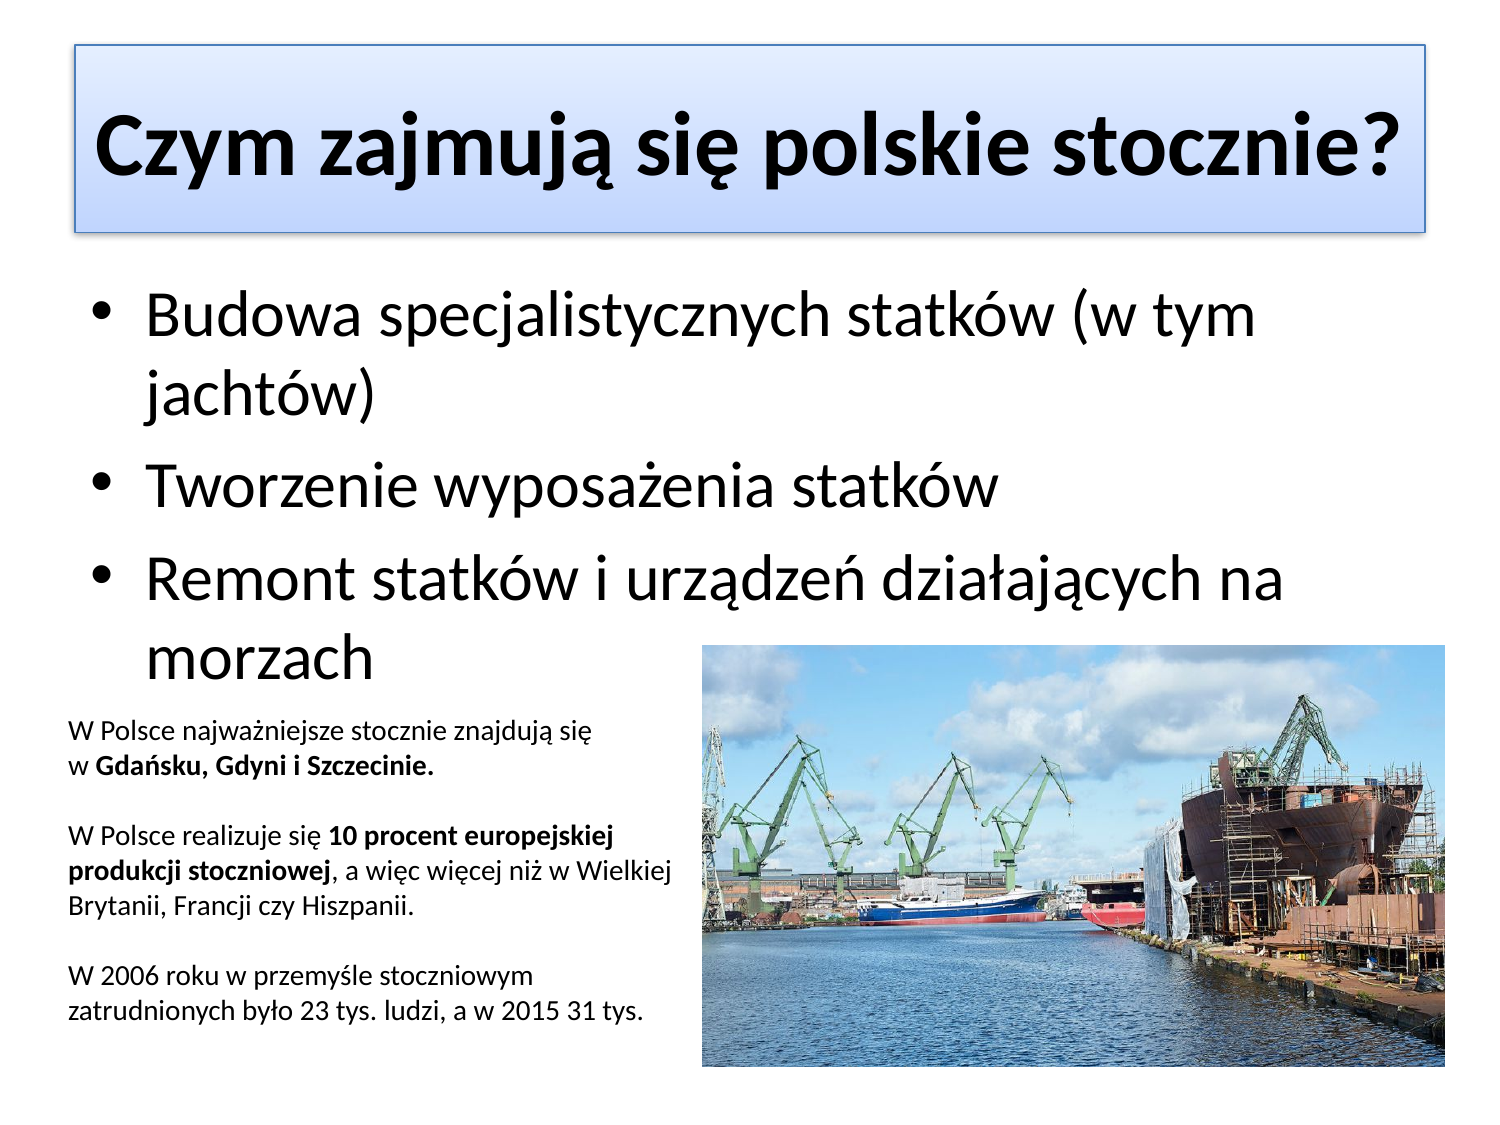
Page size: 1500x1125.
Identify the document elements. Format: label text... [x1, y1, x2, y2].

title Czym zajmują się polskie stocznie? [74, 44, 1426, 233]
list Budowa specjalistycznych statków (w tym jachtów) Tworzenie wyposażenia statków Remont statków i urządzeń działających na morzach [75, 262, 1425, 704]
text_box W Polsce najważniejsze stocznie znajdują się w Gdańsku, Gdyni i Szczecinie. W Polsce realizuje się 10 procent europejskiej produkcji stoczniowej, a więc więcej niż w Wielkiej Brytanii, Francji czy Hiszpanii. W 2006 roku w przemyśle stoczniowym zatrudnionych było 23 tys. ludzi, a w 2015 31 tys. [53, 704, 697, 956]
picture [702, 644, 1445, 1067]
